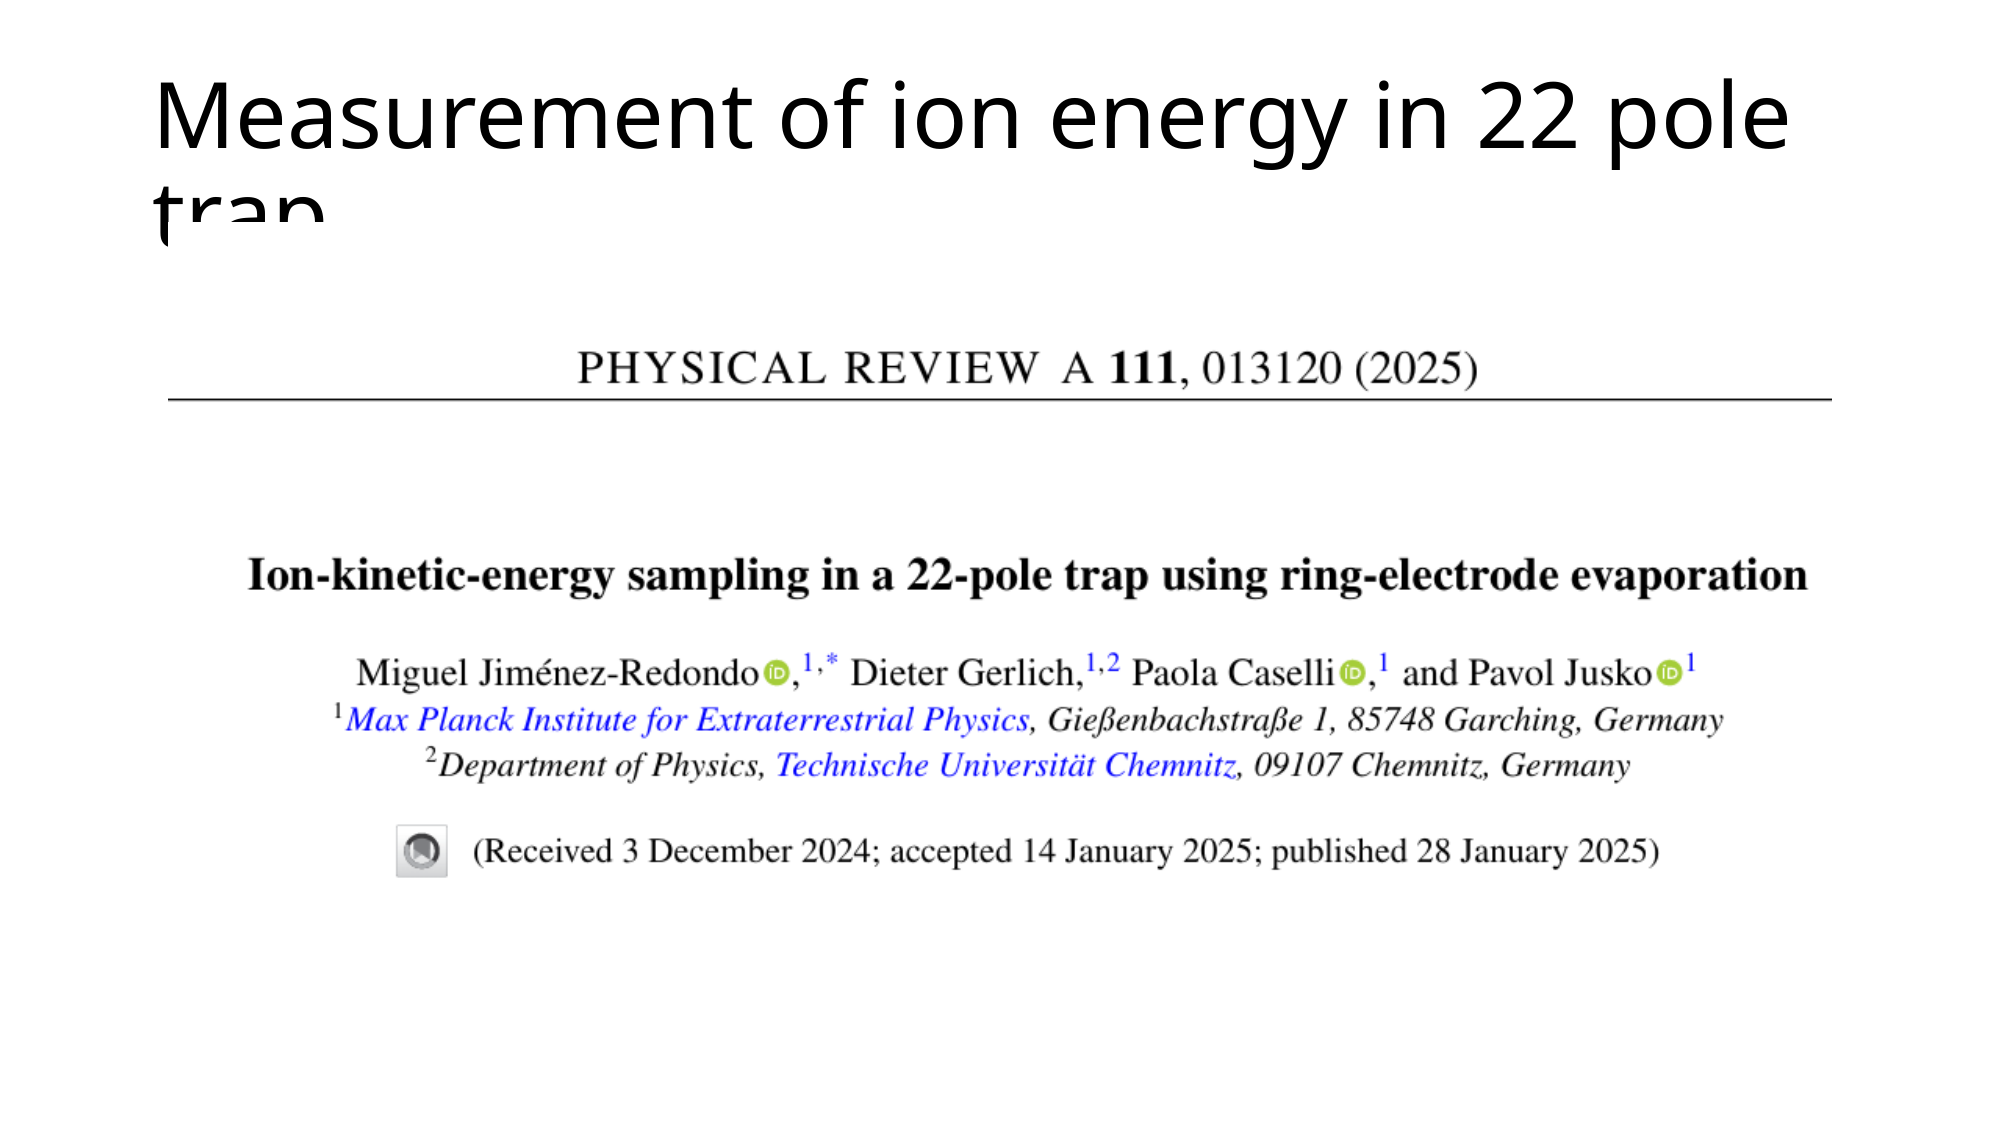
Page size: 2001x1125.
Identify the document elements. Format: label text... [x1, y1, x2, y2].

title Measurement of ion energy in 22 pole trap [137, 59, 1863, 278]
picture [168, 222, 1832, 903]
